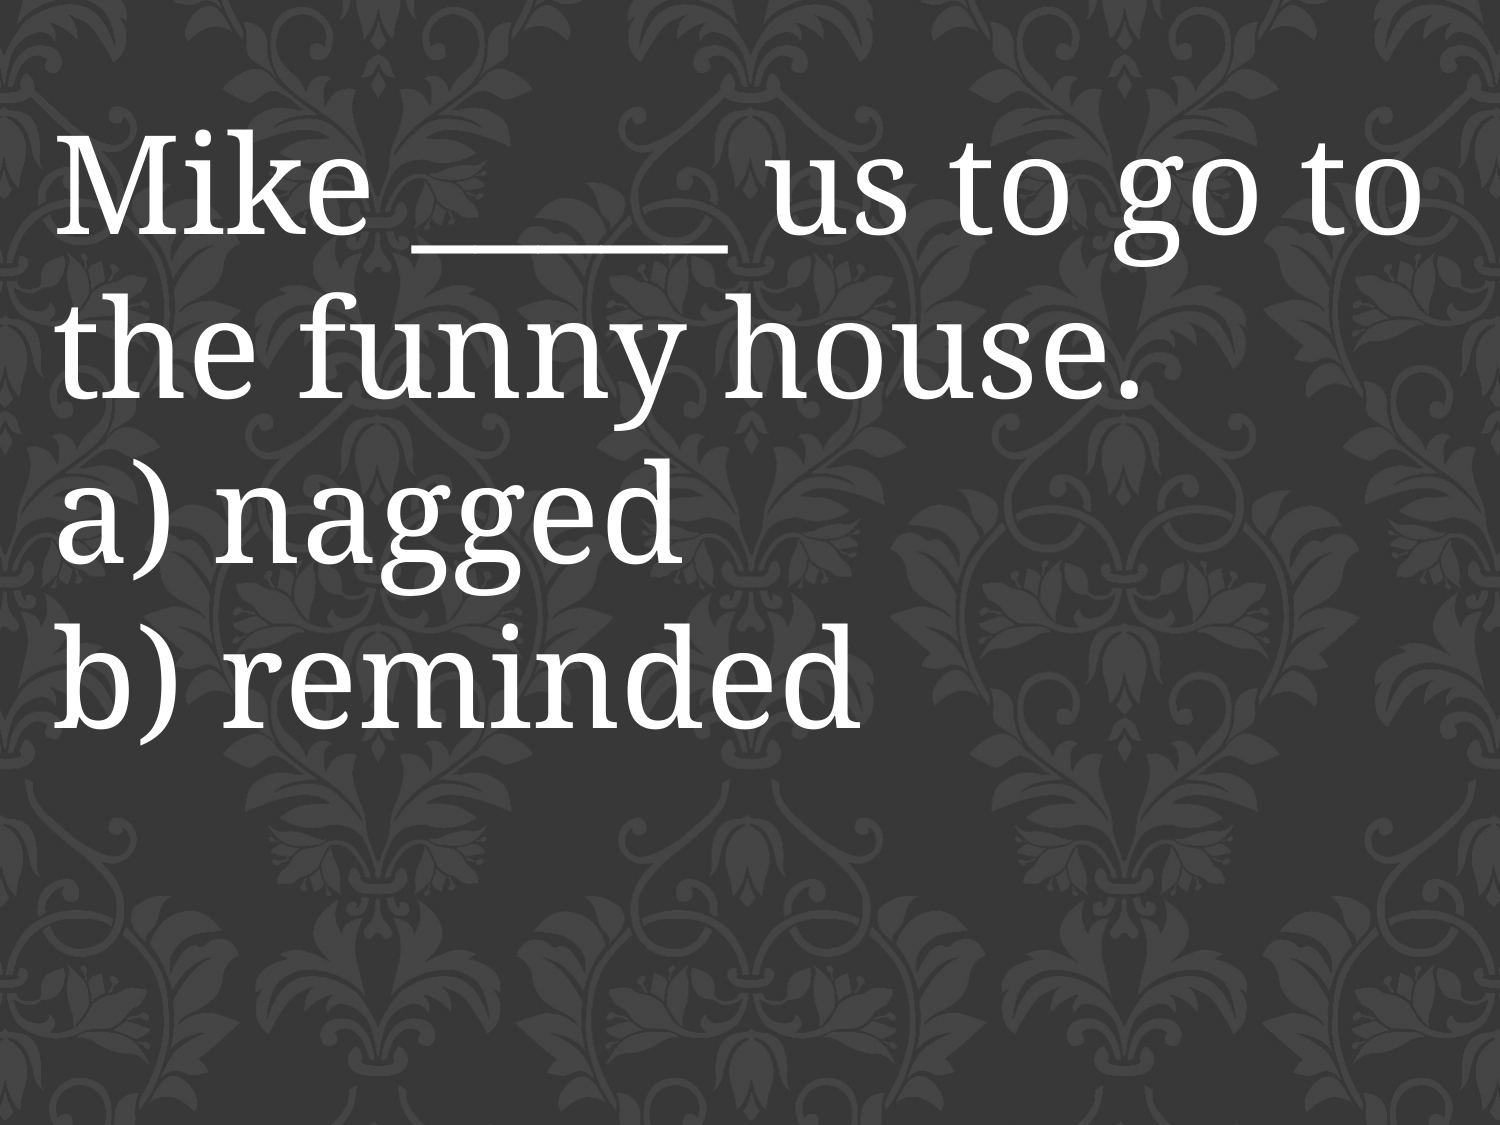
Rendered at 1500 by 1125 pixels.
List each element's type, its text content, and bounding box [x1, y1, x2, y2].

text_box Mike _____ us to go to the funny house. a) nagged b) reminded [37, 89, 1500, 809]
